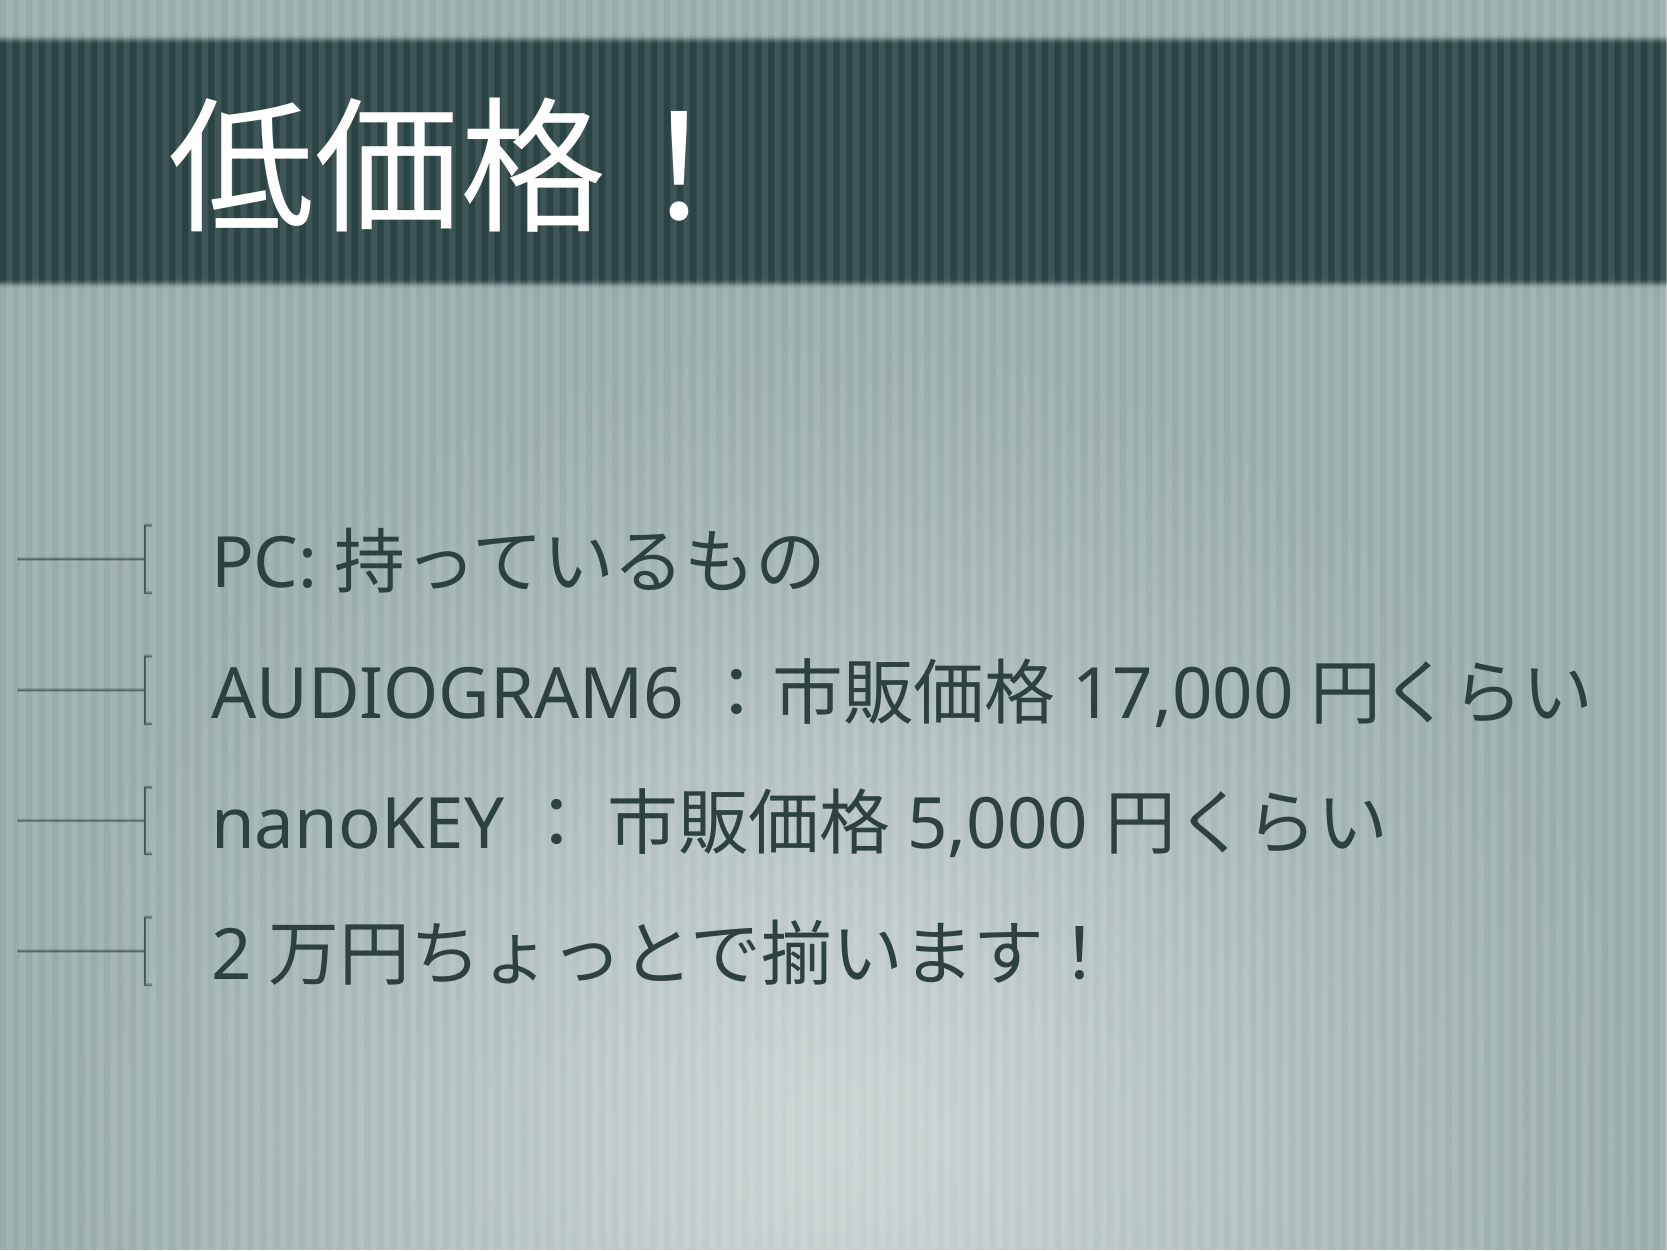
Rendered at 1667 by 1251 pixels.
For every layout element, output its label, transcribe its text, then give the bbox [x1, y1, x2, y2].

list PC:持っているもの AUDIOGRAM6：市販価格17,000円くらい nanoKEY： 市販価格5,000円くらい 2万円ちょっとで揃います！ [1, 355, 1666, 1155]
title 低価格！ [161, 39, 1505, 286]
picture [0, 0, 1667, 1250]
